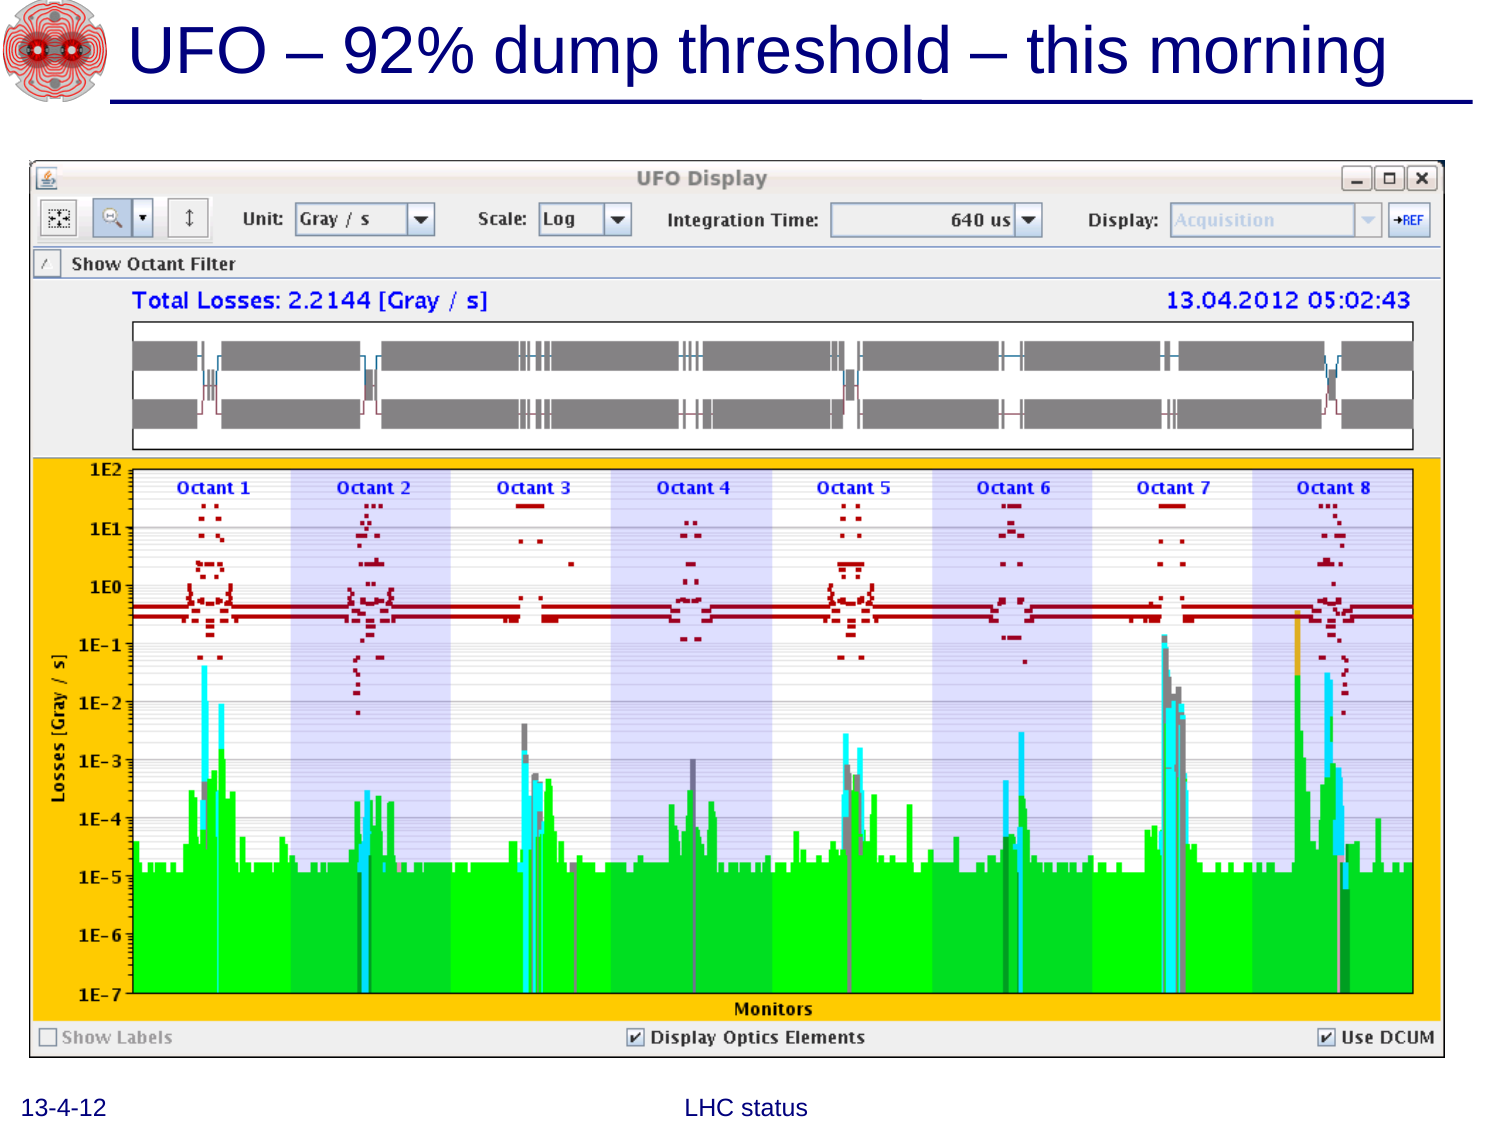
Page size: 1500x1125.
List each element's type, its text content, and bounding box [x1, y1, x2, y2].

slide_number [5, 1085, 356, 1125]
picture [0, 0, 108, 103]
footer LHC status [512, 1087, 988, 1125]
title UFO – 92% dump threshold – this morning [111, 3, 1463, 91]
picture [29, 160, 1445, 1059]
